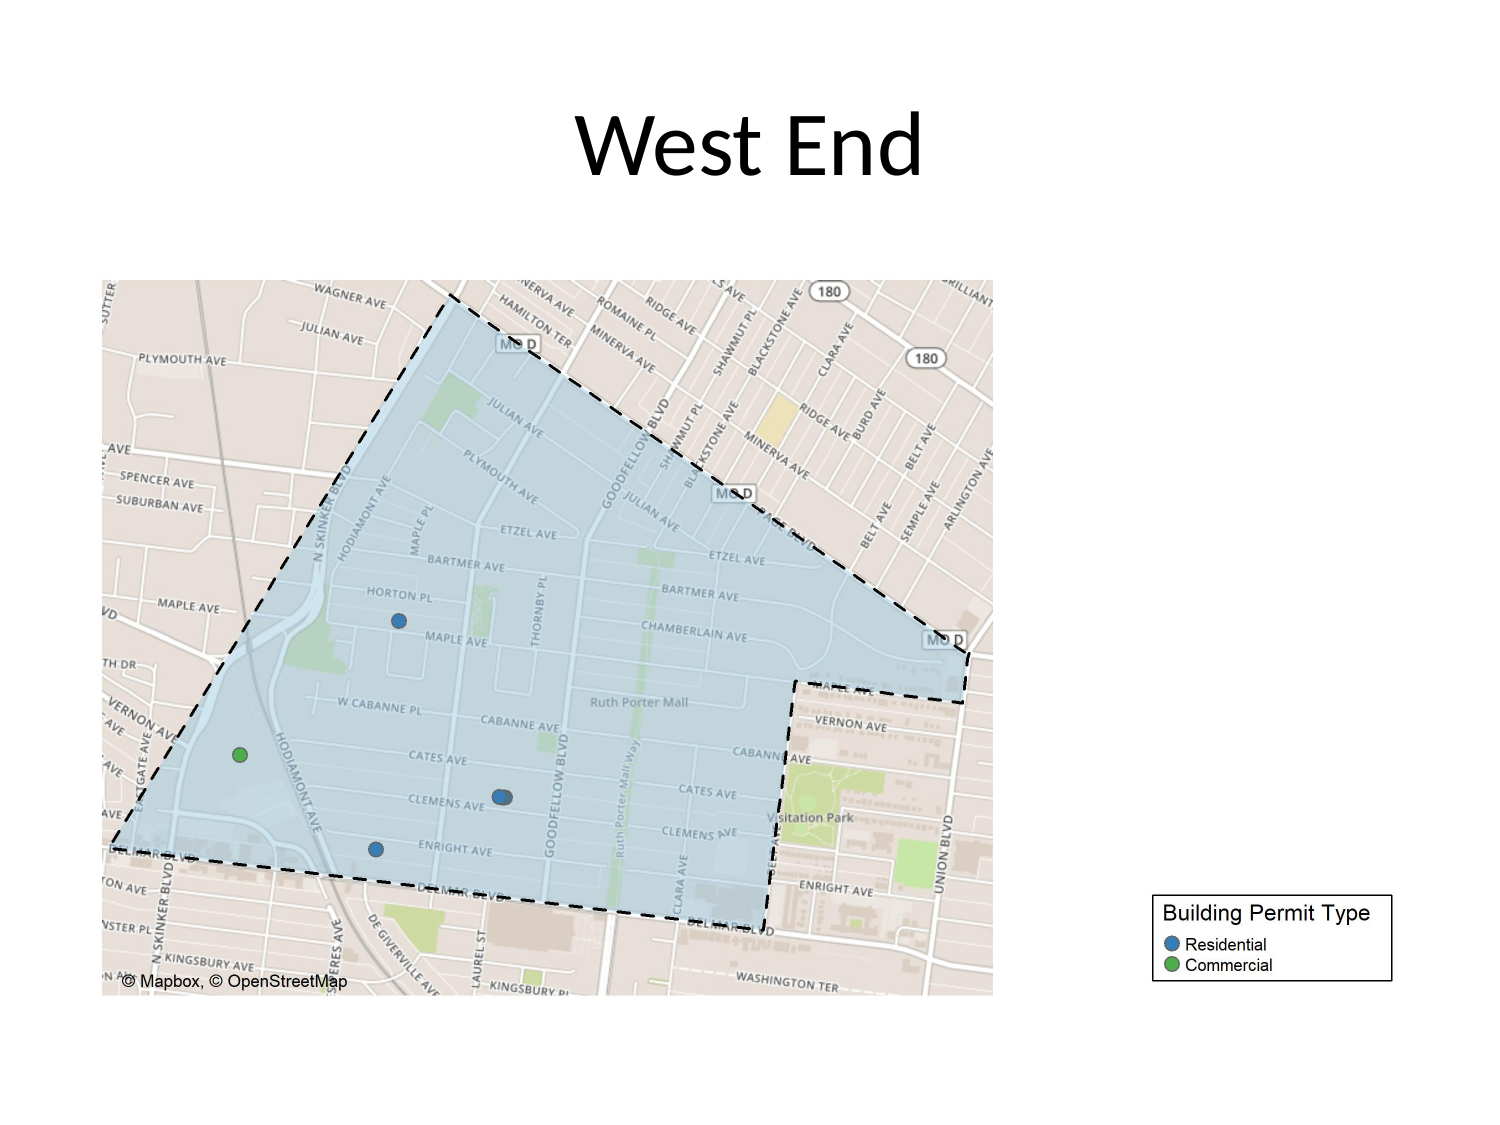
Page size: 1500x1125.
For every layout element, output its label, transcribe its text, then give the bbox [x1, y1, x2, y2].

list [74, 262, 1426, 1013]
title West End [75, 45, 1425, 233]
